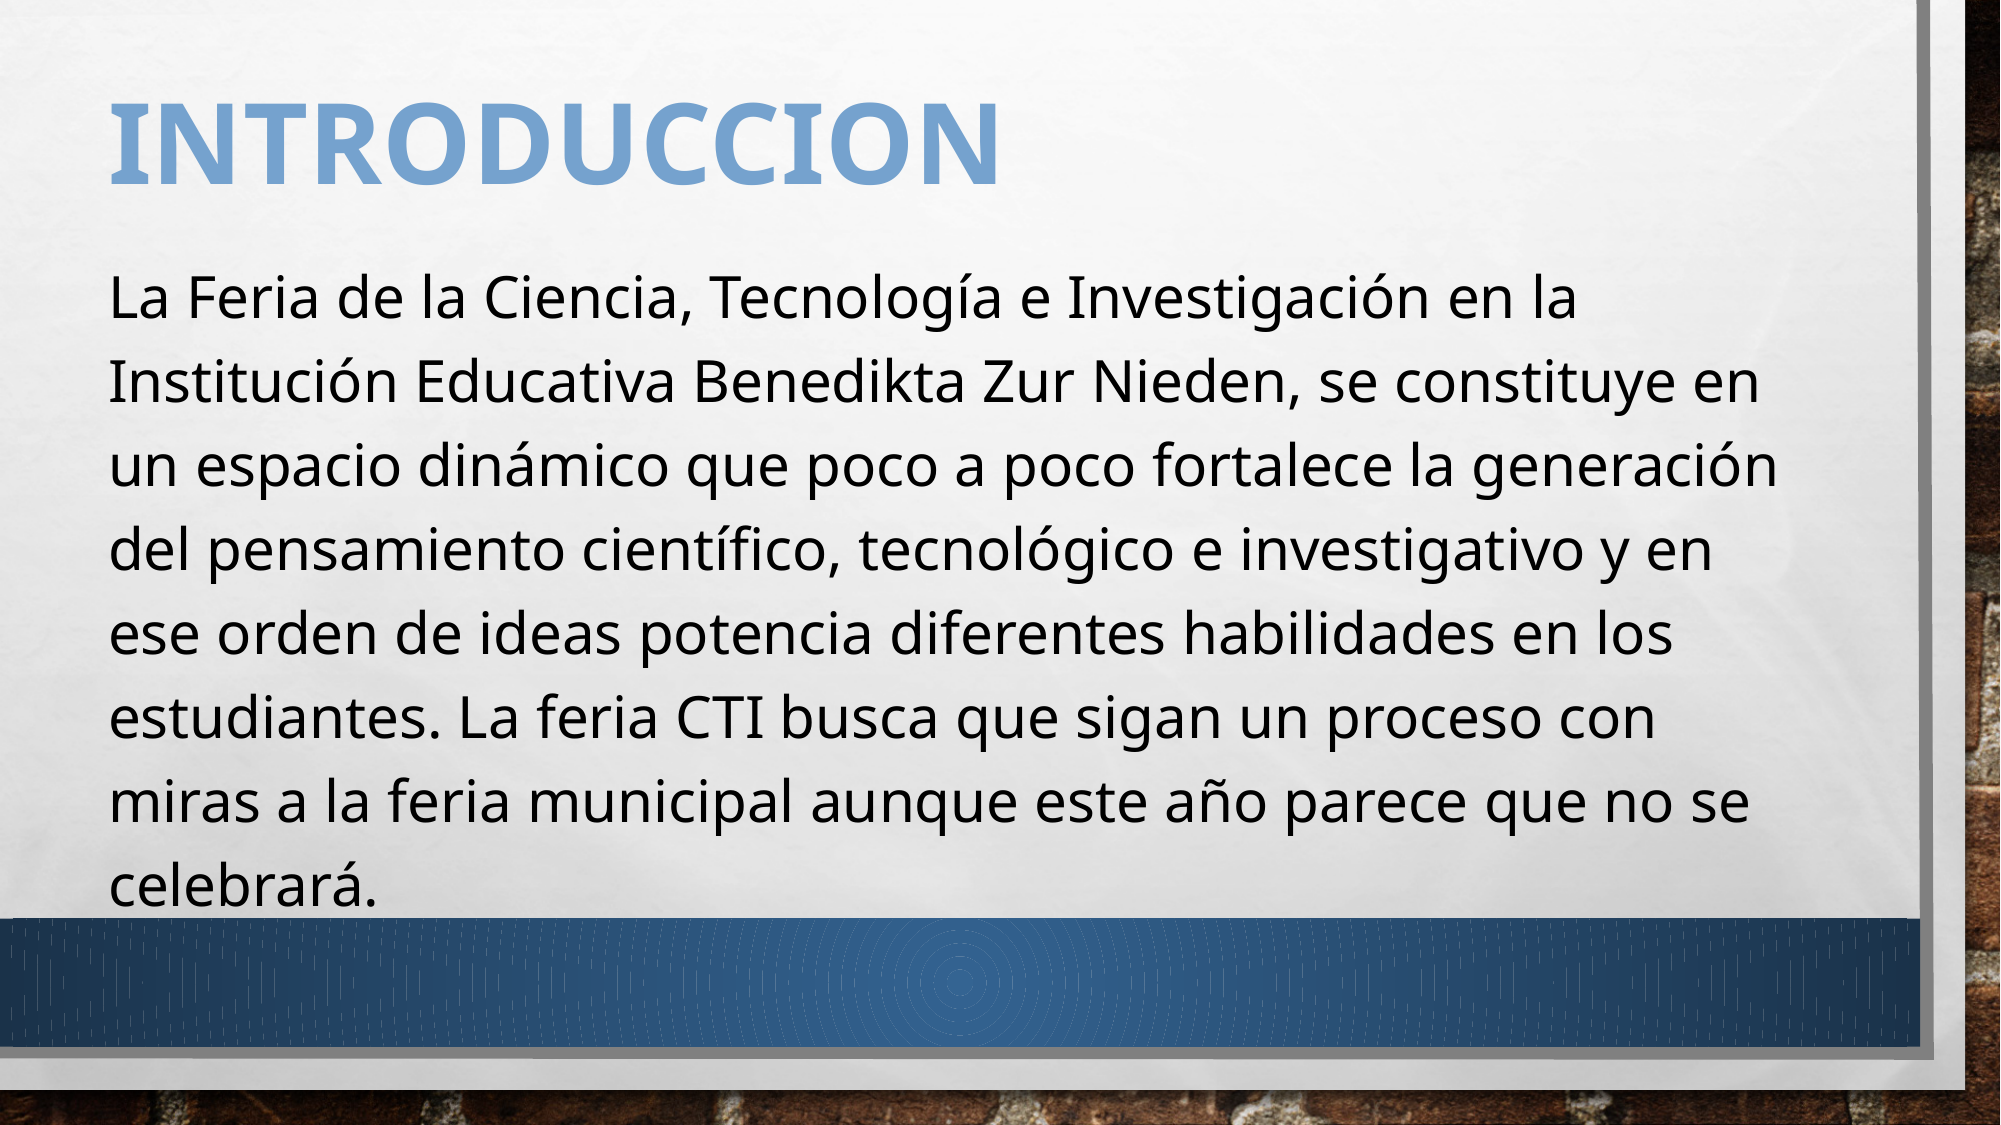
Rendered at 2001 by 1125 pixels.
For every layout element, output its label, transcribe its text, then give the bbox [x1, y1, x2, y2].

picture [0, 0, 2000, 1125]
title INTRODUCCION [93, 23, 1799, 217]
list La Feria de la Ciencia, Tecnología e Investigación en la Institución Educativa Benedikta Zur Nieden, se constituye en un espacio dinámico que poco a poco fortalece la generación del pensamiento científico, tecnológico e investigativo y en ese orden de ideas potencia diferentes habilidades en los estudiantes. La feria CTI busca que sigan un proceso con miras a la feria municipal aunque este año parece que no se celebrará. [93, 238, 1799, 508]
